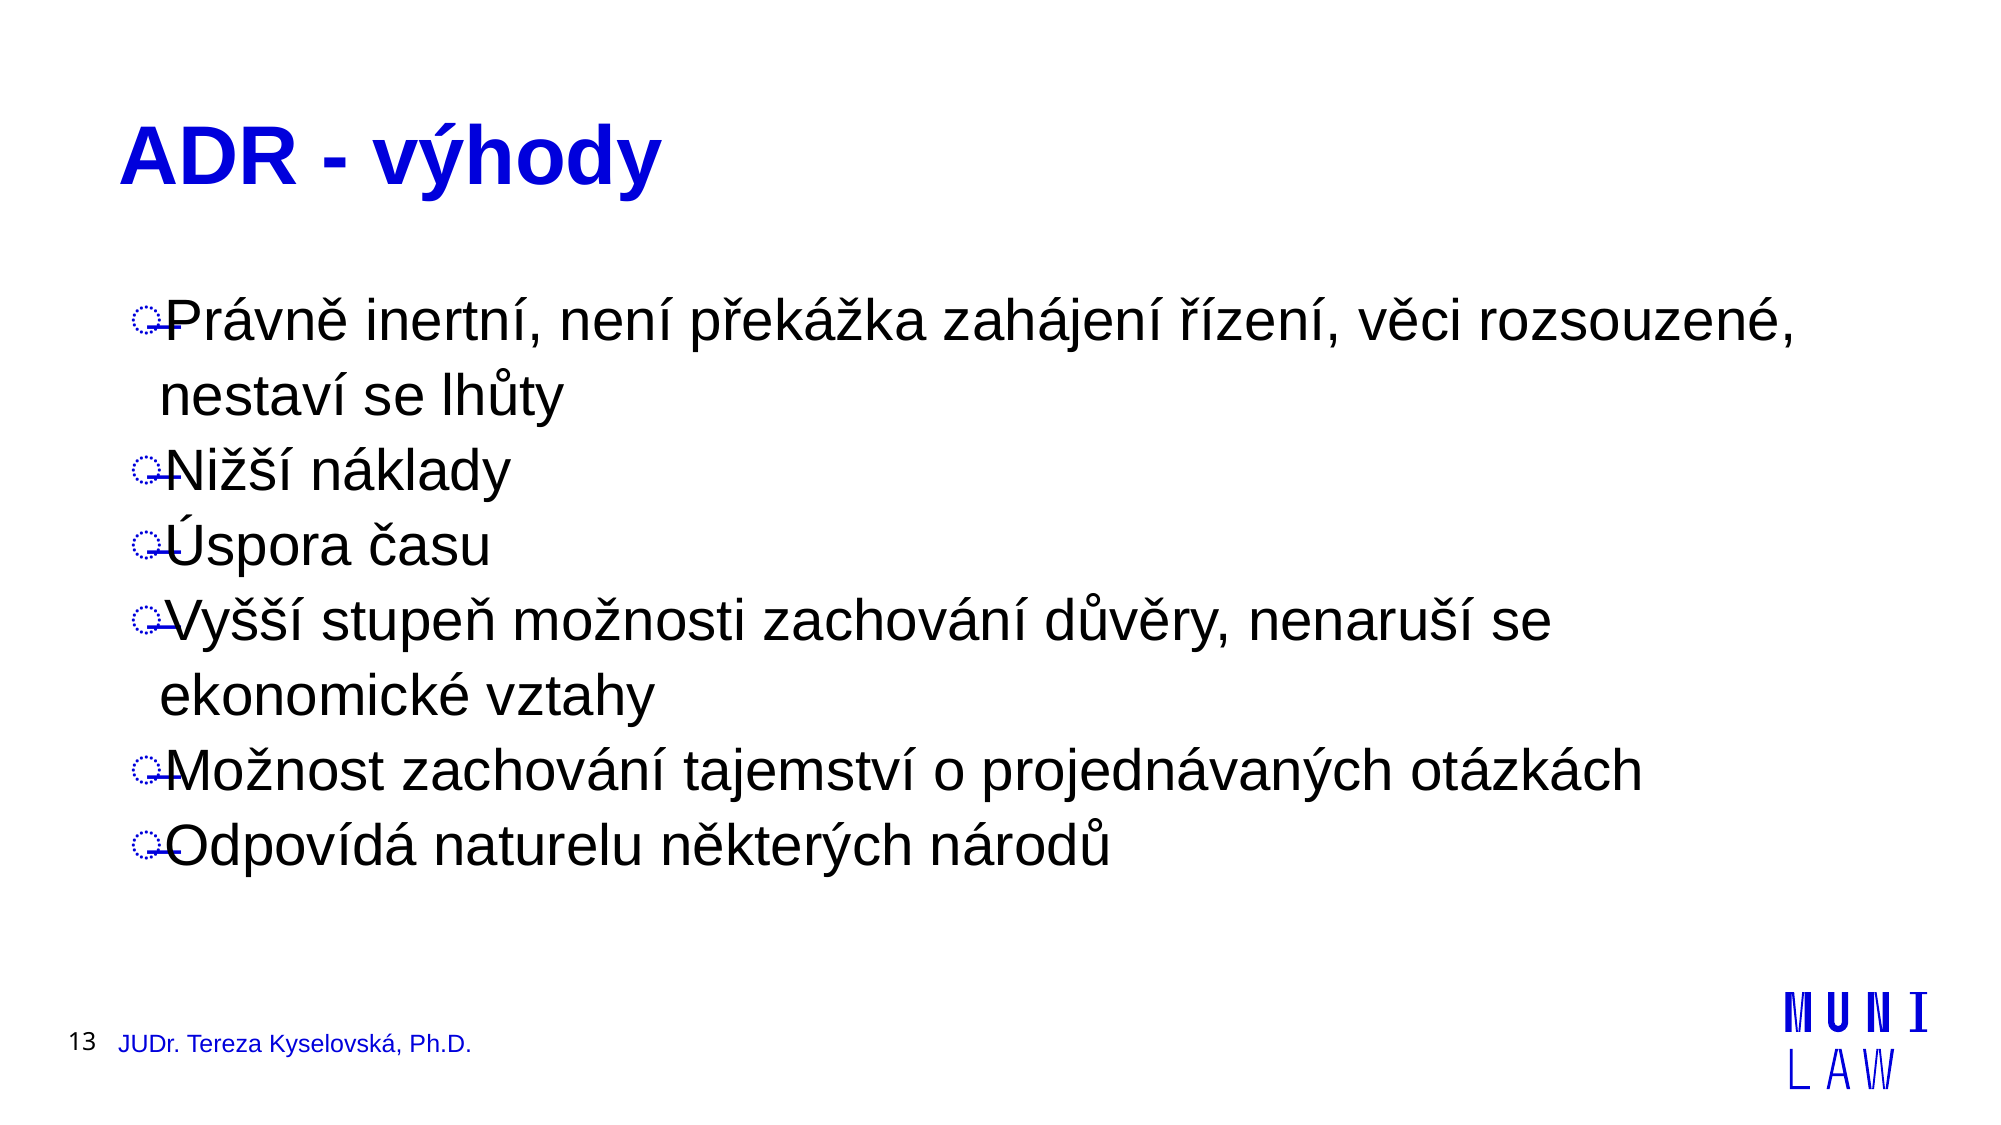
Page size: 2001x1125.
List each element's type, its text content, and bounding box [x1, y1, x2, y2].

list Právně inertní, není překážka zahájení řízení, věci rozsouzené, nestaví se lhůty Nižší náklady Úspora času Vyšší stupeň možnosti zachování důvěry, nenaruší se ekonomické vztahy Možnost zachování tajemství o projednávaných otázkách Odpovídá naturelu některých národů [118, 277, 1883, 957]
footer JUDr. Tereza Kyselovská, Ph.D. [118, 1021, 1418, 1063]
title ADR - výhody [118, 118, 1883, 193]
slide_number 13 [67, 1021, 110, 1063]
